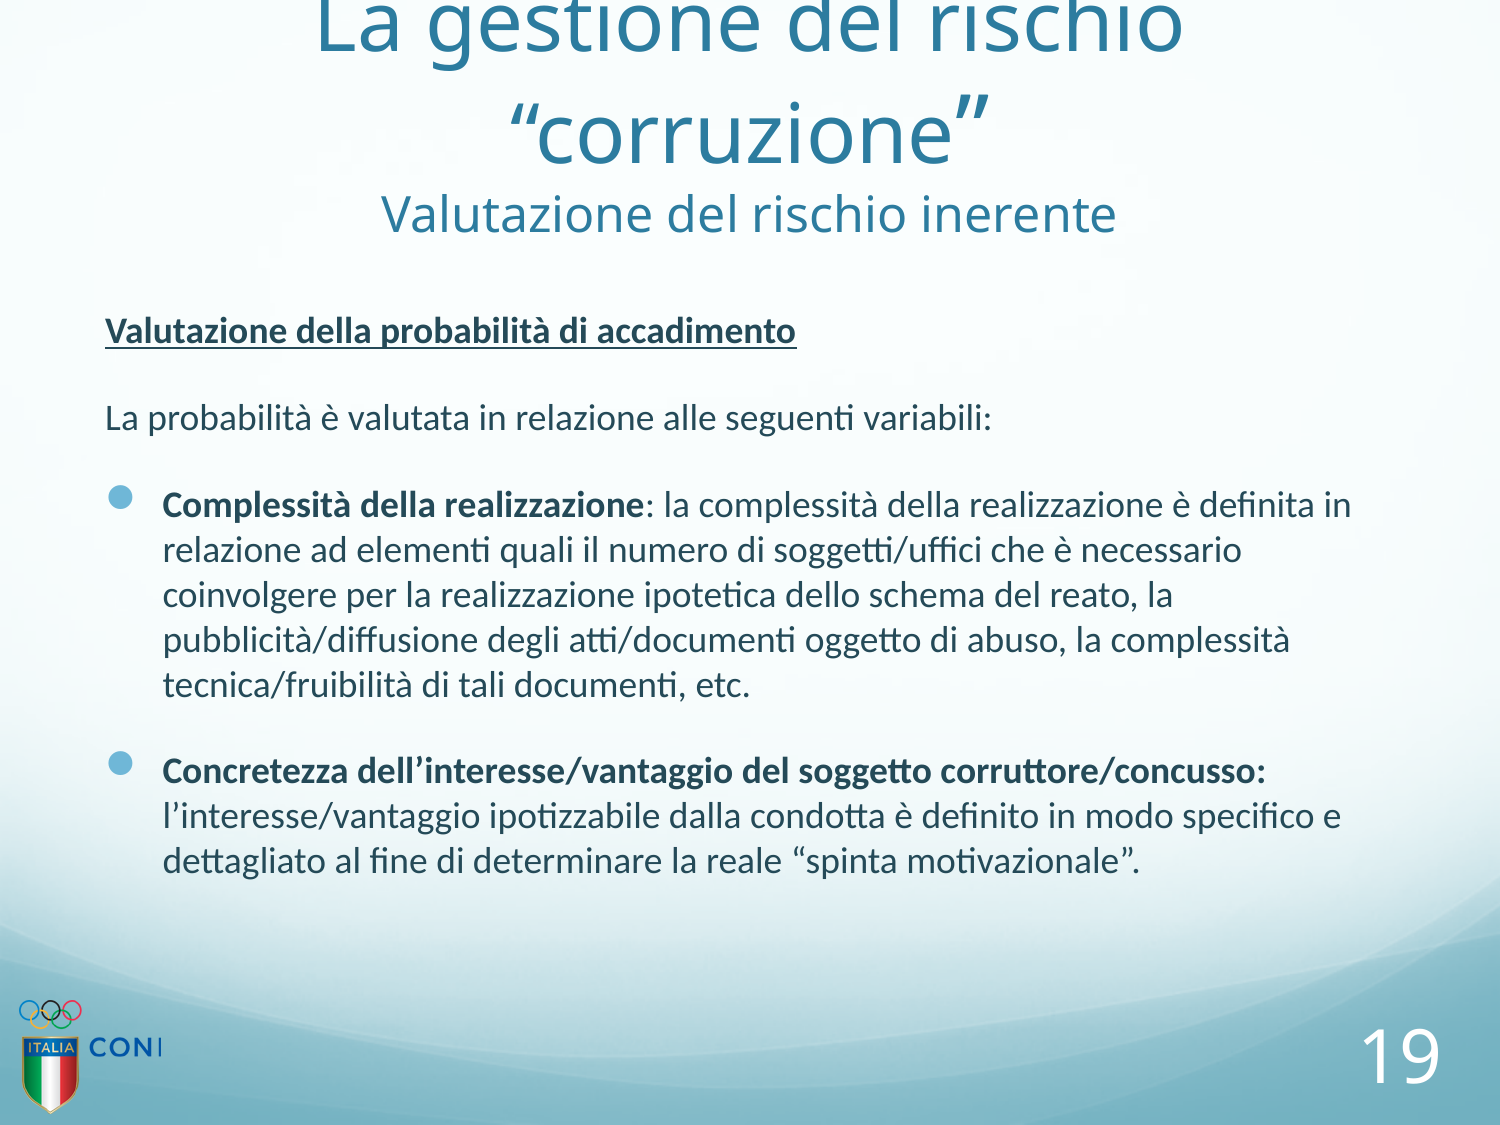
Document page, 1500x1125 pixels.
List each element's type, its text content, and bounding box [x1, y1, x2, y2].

list Valutazione della probabilità di accadimento La probabilità è valutata in relazione alle seguenti variabili: Complessità della realizzazione: la complessità della realizzazione è definita in relazione ad elementi quali il numero di soggetti/uffici che è necessario coinvolgere per la realizzazione ipotetica dello schema del reato, la pubblicità/diffusione degli atti/documenti oggetto di abuso, la complessità tecnica/fruibilità di tali documenti, etc. Concretezza dell’interesse/vantaggio del soggetto corruttore/concusso: l’interesse/vantaggio ipotizzabile dalla condotta è definito in modo specifico e dettagliato al fine di determinare la reale “spinta motivazionale”. [90, 298, 1410, 1012]
picture [19, 993, 161, 1120]
slide_number 19 [1295, 1029, 1459, 1090]
text_box La gestione del rischio “corruzione” Valutazione del rischio inerente [53, 30, 1447, 251]
